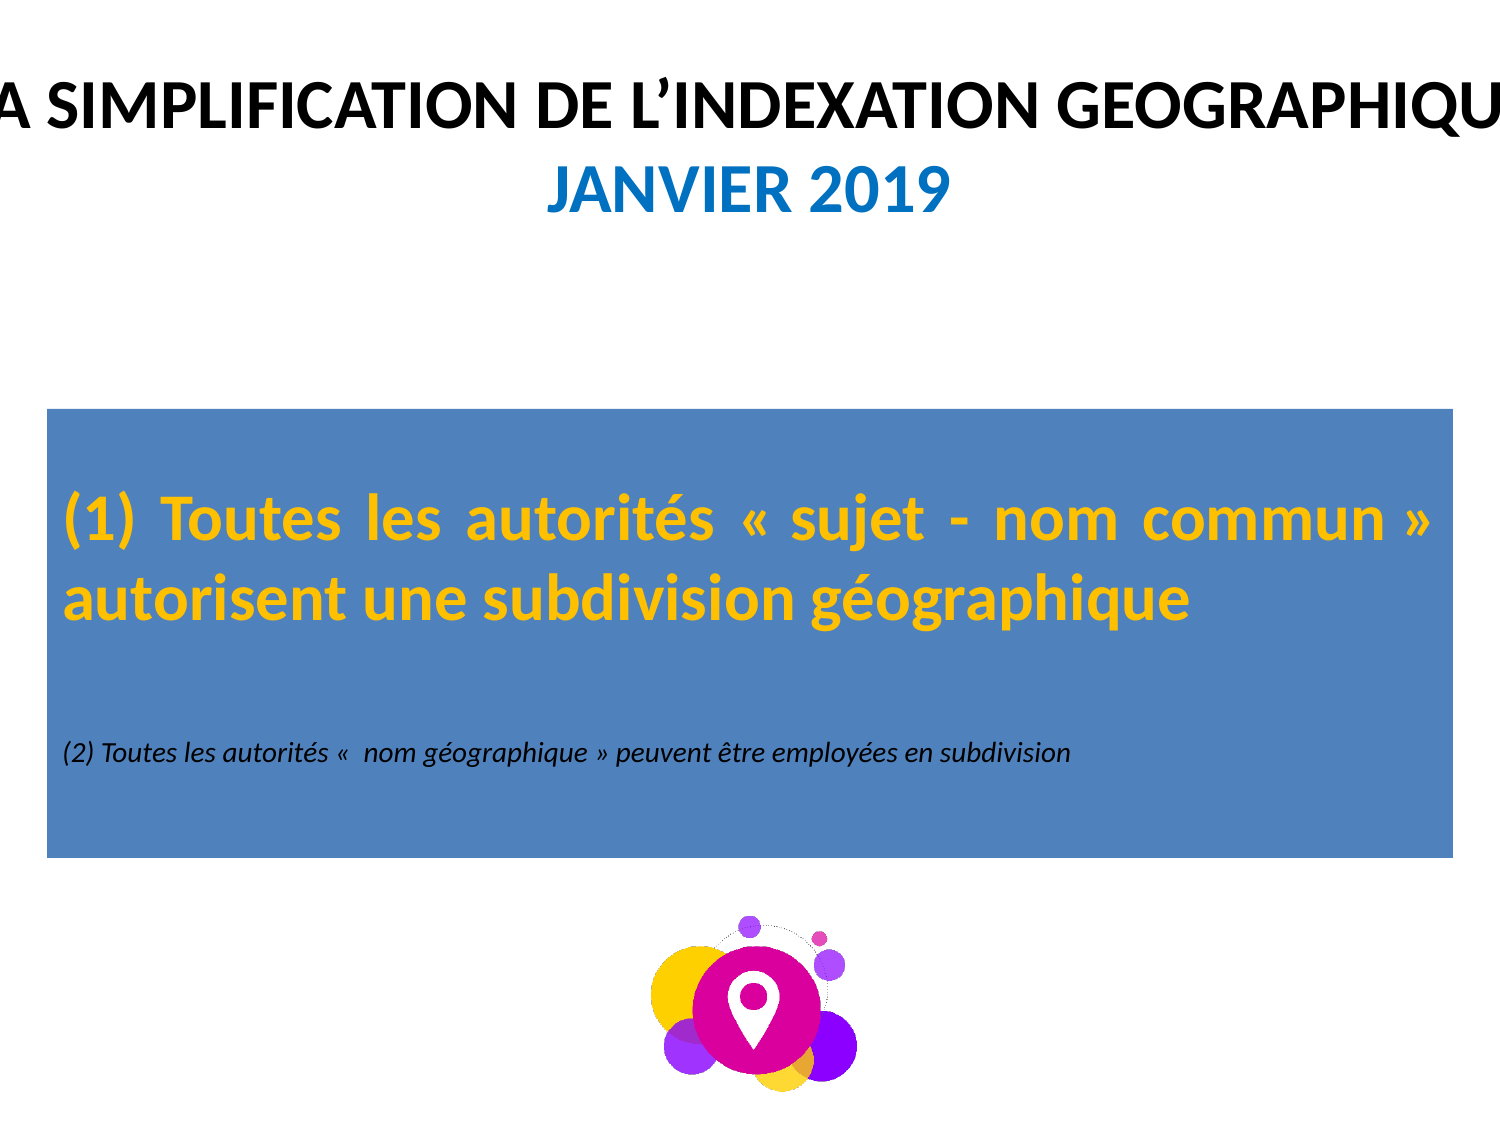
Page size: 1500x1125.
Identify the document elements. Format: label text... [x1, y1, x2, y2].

title LA SIMPLIFICATION DE L’INDEXATION GEOGRAPHIQUE janvier 2019 [0, 50, 1500, 238]
picture [643, 895, 864, 1116]
text_box (1) Toutes les autorités « sujet - nom commun » autorisent une subdivision géographique (2) Toutes les autorités « nom géographique » peuvent être employées en subdivision [47, 408, 1453, 858]
